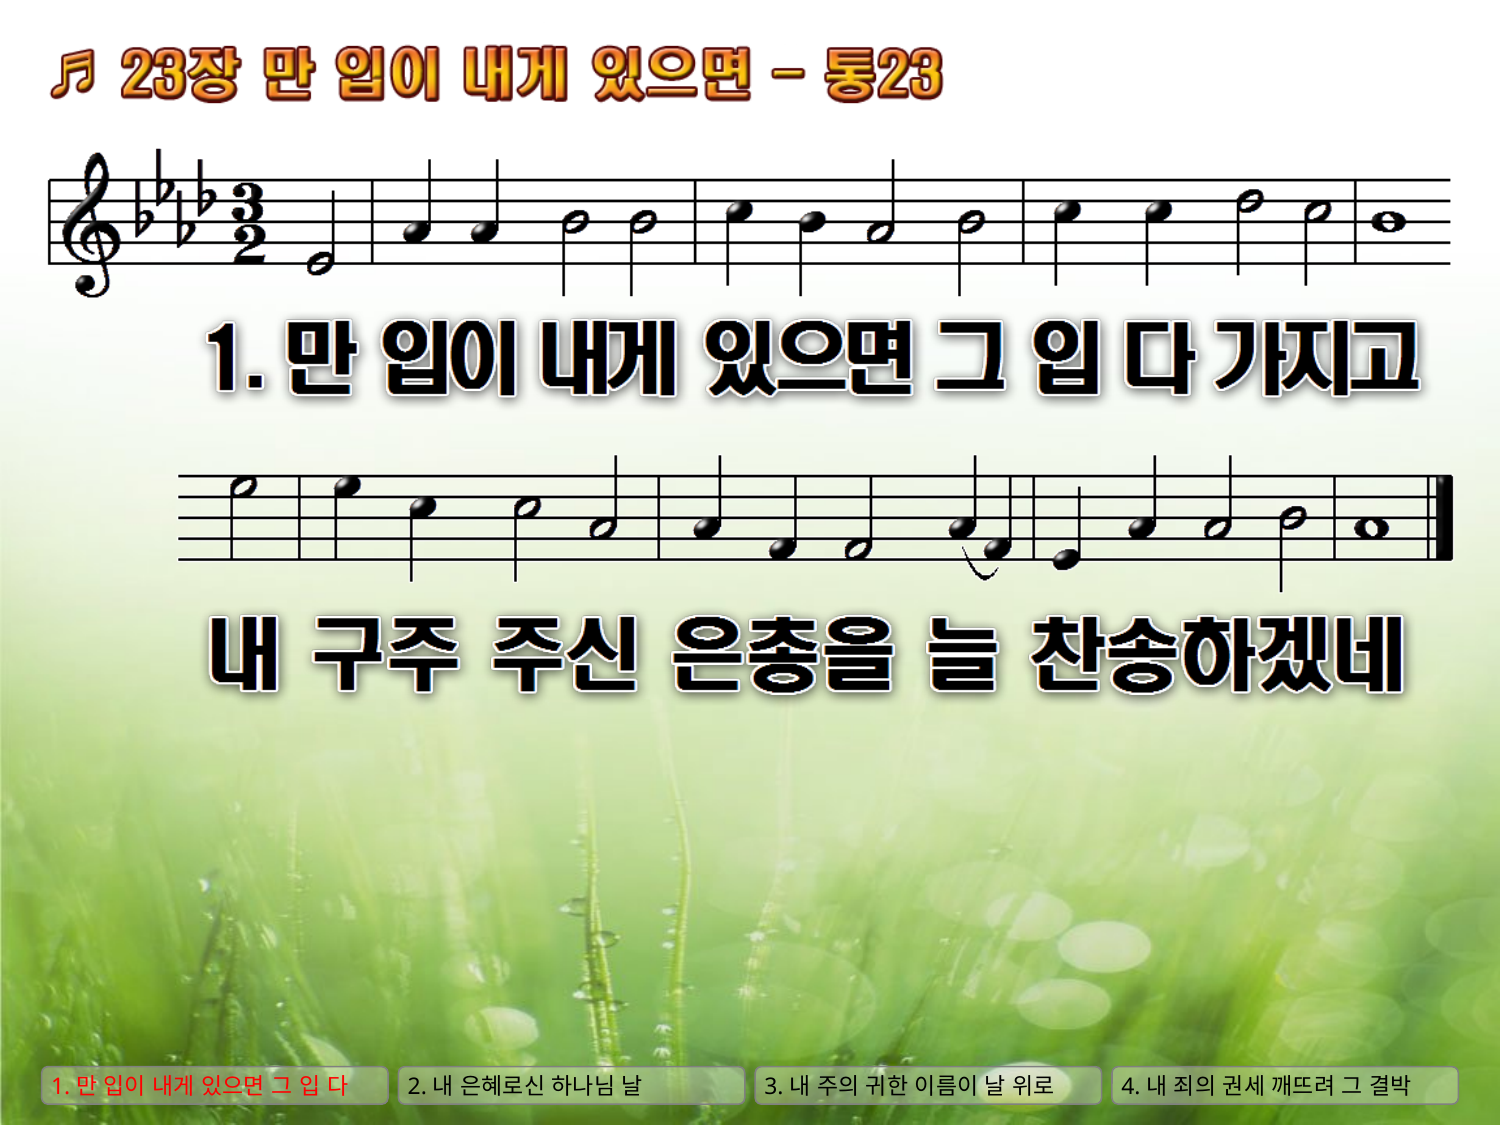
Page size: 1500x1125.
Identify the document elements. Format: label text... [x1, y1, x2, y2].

text_box 3.내 주의 귀한 이름이 날 위로 [755, 1066, 1102, 1105]
text_box 4.내 죄의 권세 깨뜨려 그 결박 [1111, 1066, 1459, 1105]
picture [0, 0, 1500, 1125]
text_box 2.내 은혜로신 하나님 날 [398, 1066, 745, 1105]
text_box 1.만 입이 내게 있으면 그 입 다 [41, 1066, 389, 1105]
